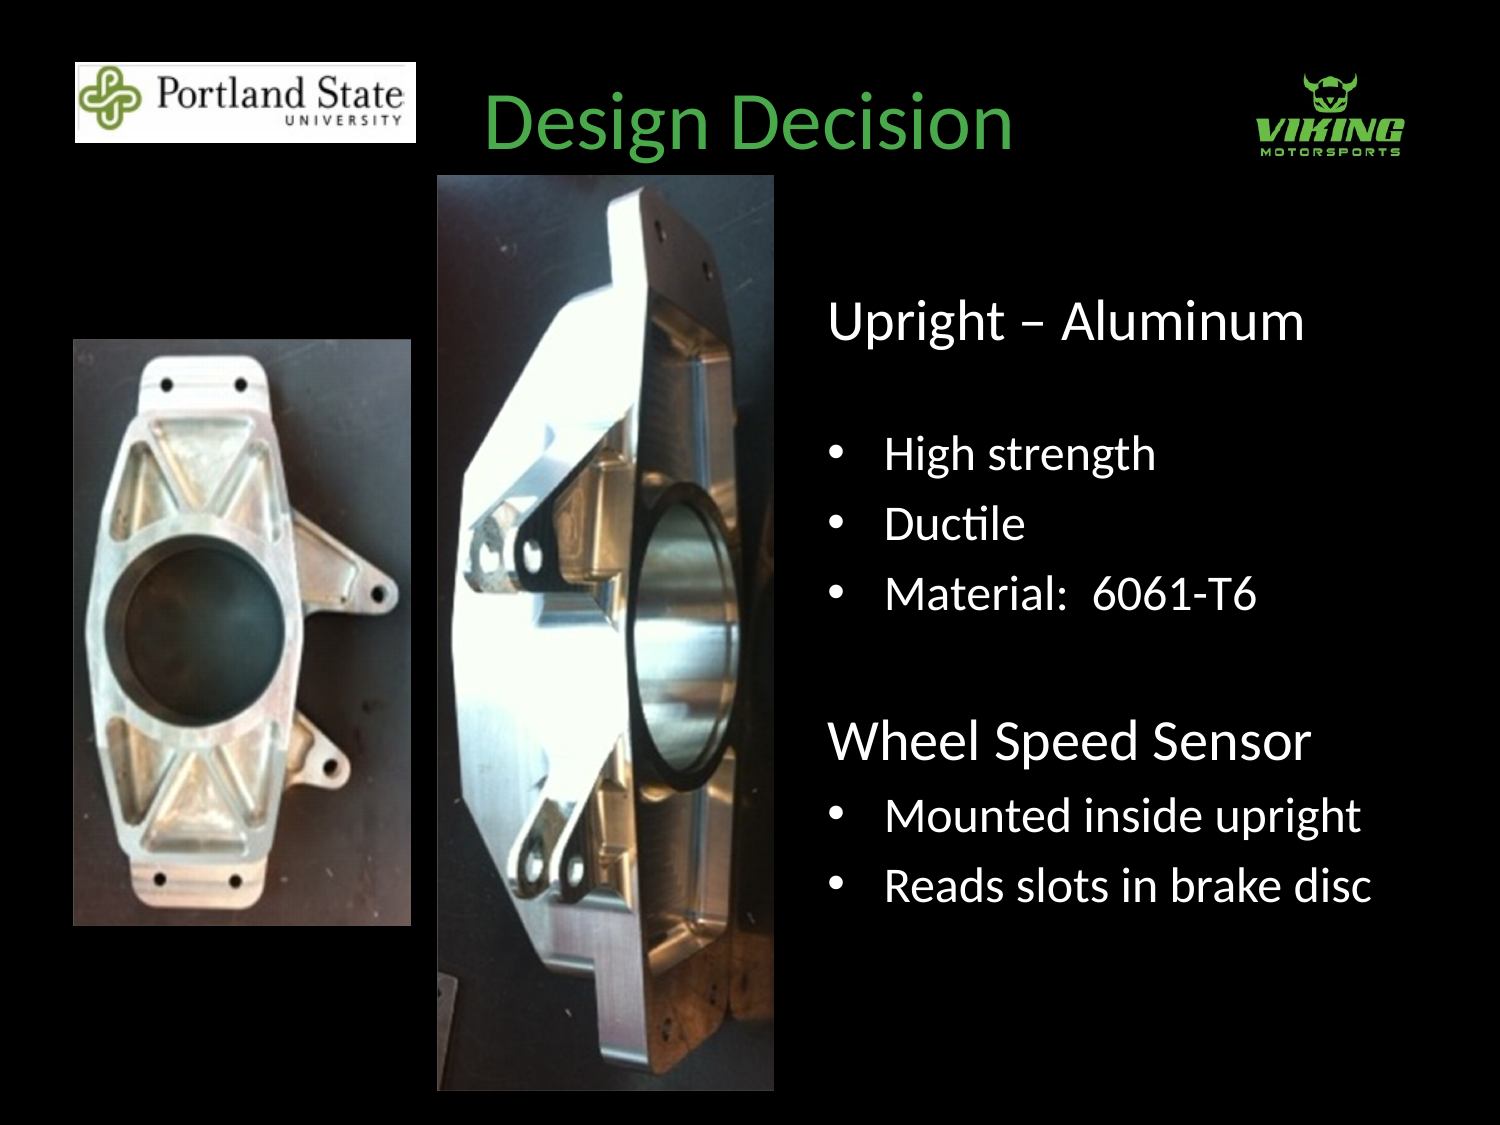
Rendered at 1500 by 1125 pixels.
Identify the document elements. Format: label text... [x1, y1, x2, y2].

list Upright – Aluminum High strength Ductile Material: 6061-T6 Wheel Speed Sensor Mounted inside upright Reads slots in brake disc [812, 275, 1500, 1018]
picture [74, 62, 416, 143]
picture [0, 176, 1064, 1090]
picture [1249, 62, 1413, 188]
title Design Decision [75, 45, 1425, 188]
